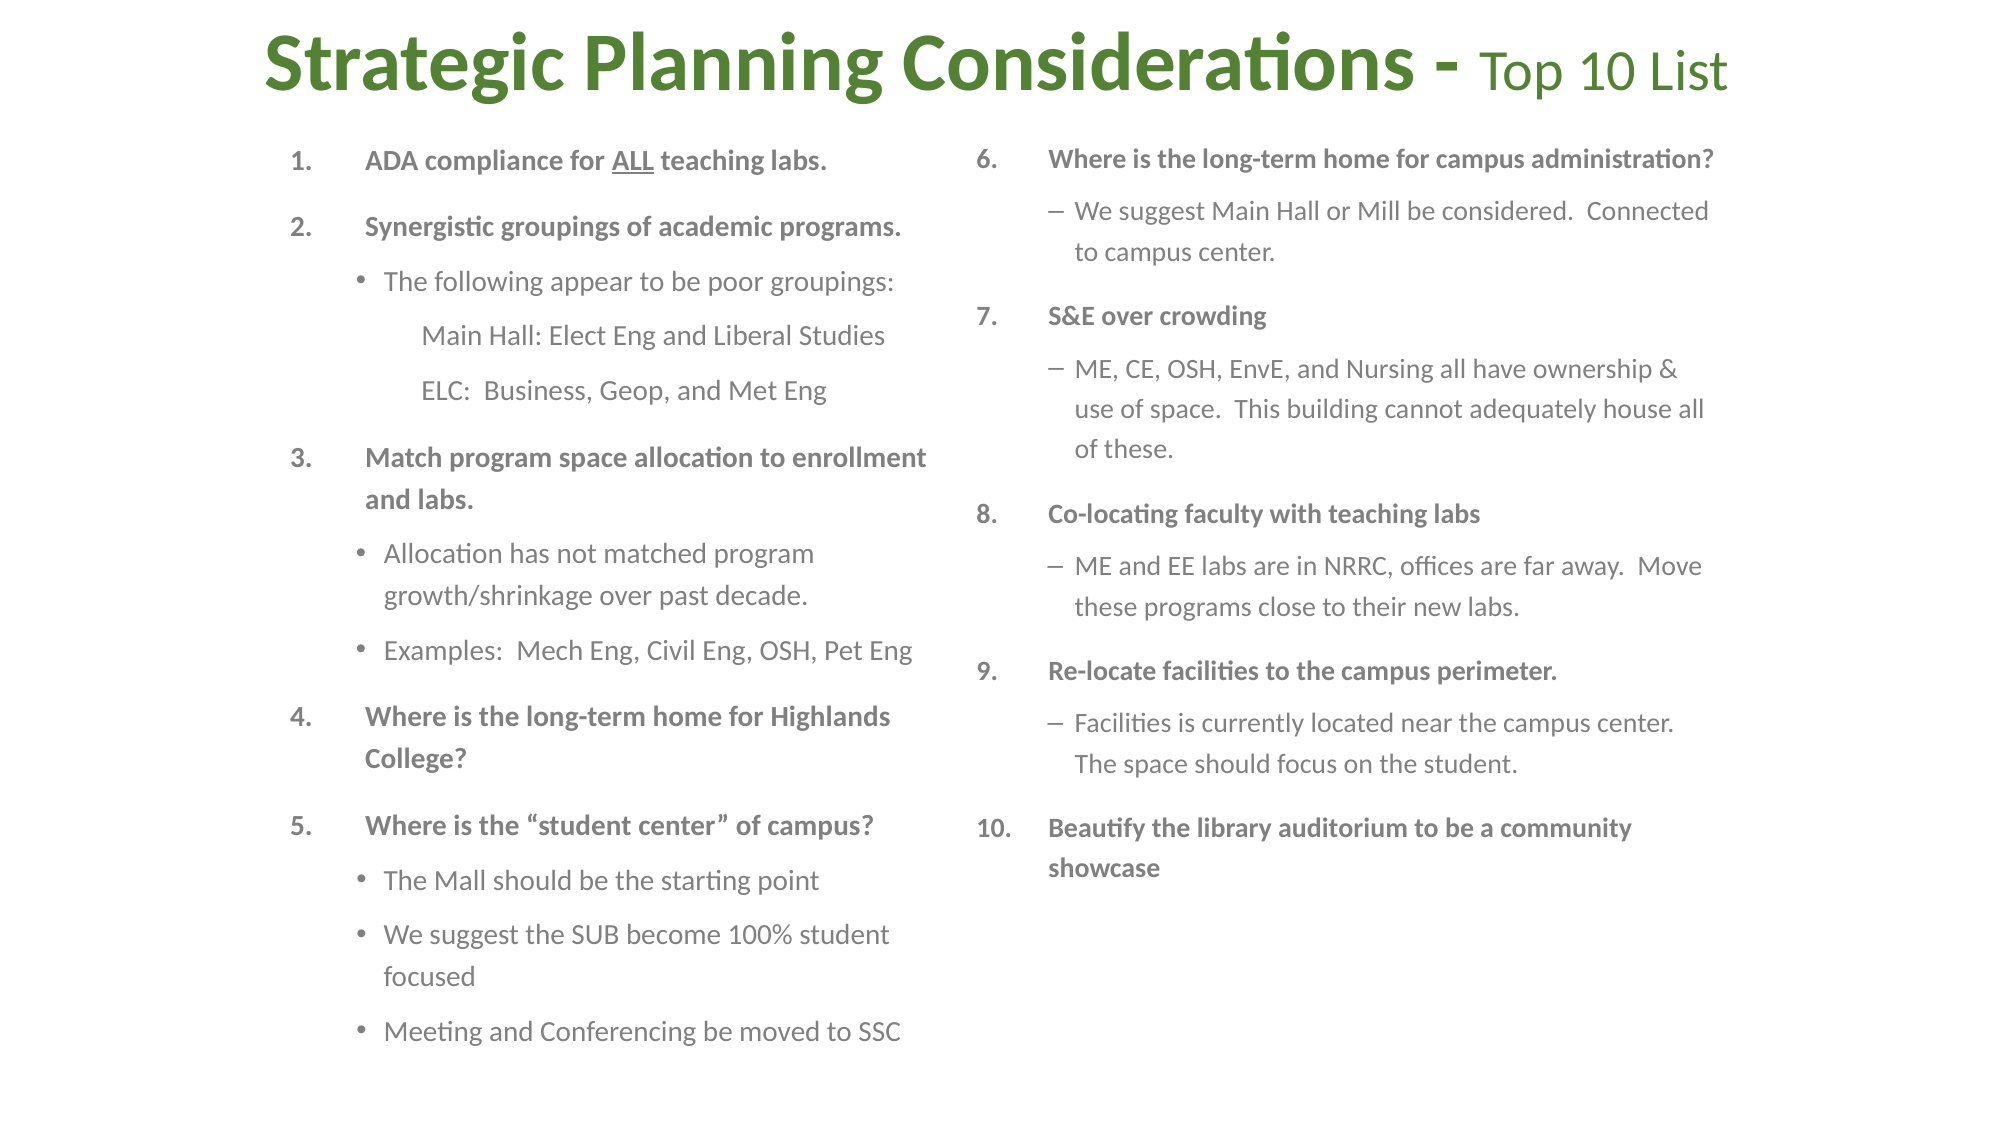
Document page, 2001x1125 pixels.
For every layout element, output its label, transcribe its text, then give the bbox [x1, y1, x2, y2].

list ADA compliance for ALL teaching labs. Synergistic groupings of academic programs. The following appear to be poor groupings: Main Hall: Elect Eng and Liberal Studies ELC: Business, Geop, and Met Eng Match program space allocation to enrollment and labs. Allocation has not matched program growth/shrinkage over past decade. Examples: Mech Eng, Civil Eng, OSH, Pet Eng Where is the long-term home for Highlands College? Where is the “student center” of campus? The Mall should be the starting point We suggest the SUB become 100% student focused Meeting and Conferencing be moved to SSC [275, 126, 948, 1068]
title Strategic Planning Considerations - Top 10 List [249, 0, 1750, 127]
text_box Where is the long-term home for campus administration? We suggest Main Hall or Mill be considered. Connected to campus center. S&E over crowding ME, CE, OSH, EnvE, and Nursing all have ownership & use of space. This building cannot adequately house all of these. Co-locating faculty with teaching labs ME and EE labs are in NRRC, offices are far away. Move these programs close to their new labs. Re-locate facilities to the campus perimeter. Facilities is currently located near the campus center. The space should focus on the student. Beautify the library auditorium to be a community showcase [961, 126, 1736, 931]
